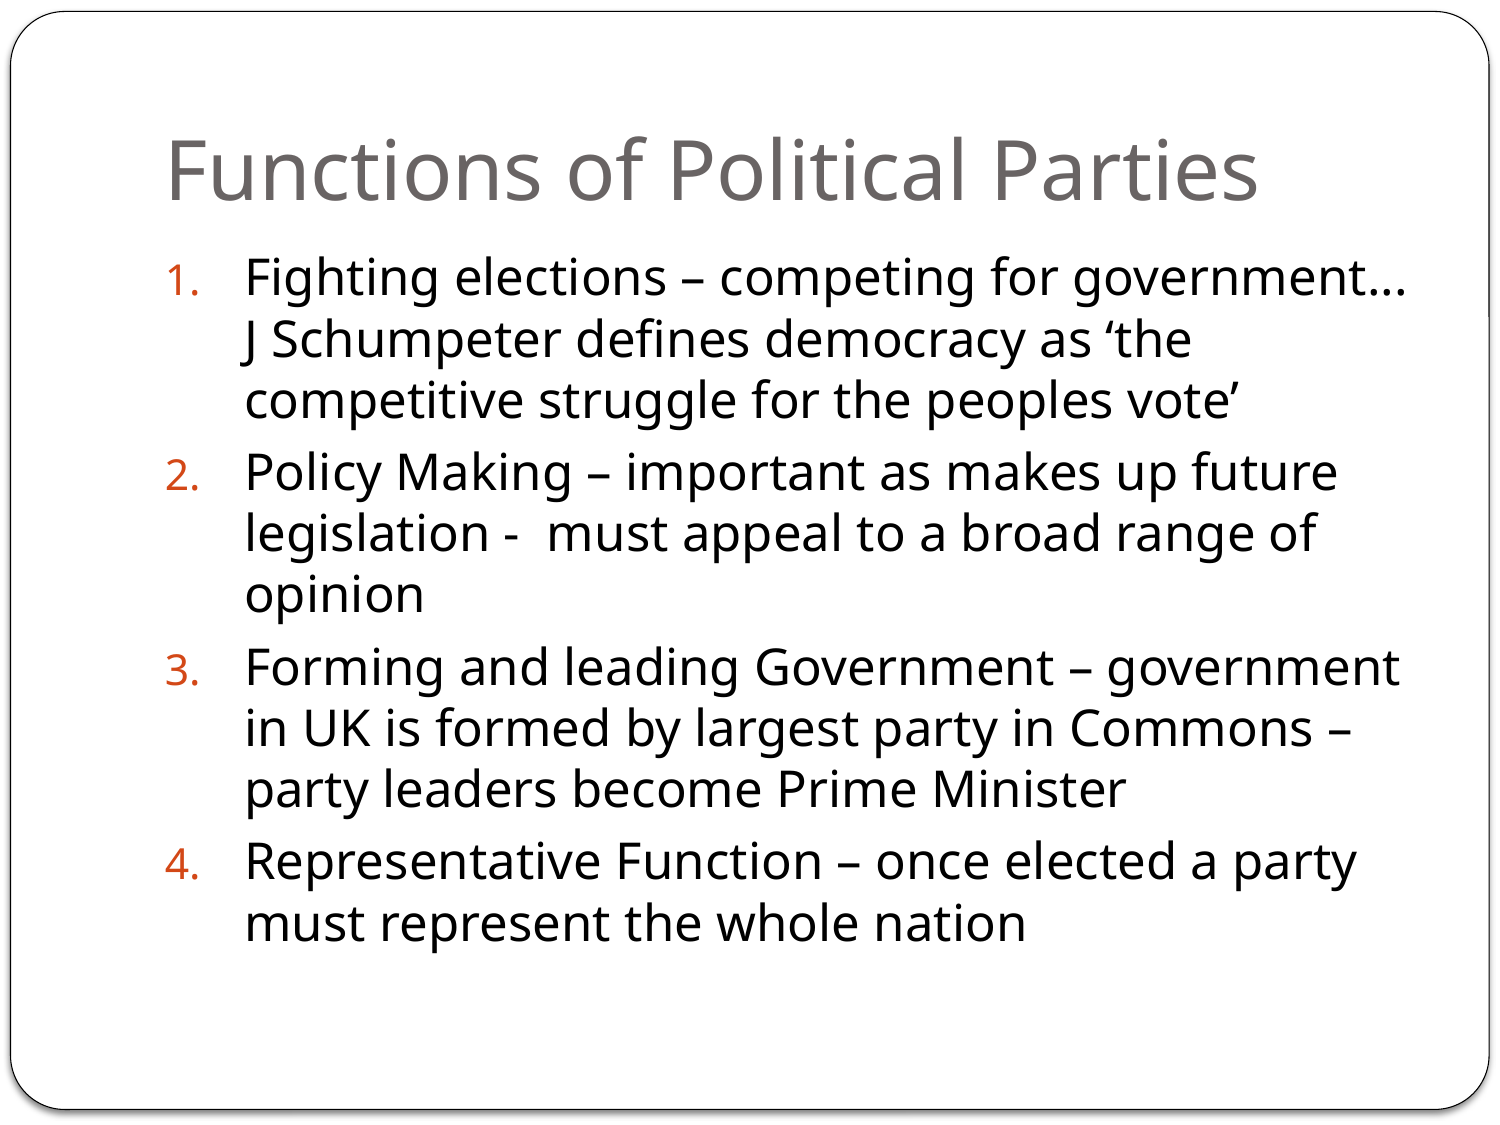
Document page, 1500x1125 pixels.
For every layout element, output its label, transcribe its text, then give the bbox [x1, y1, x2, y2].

list Fighting elections – competing for government... J Schumpeter defines democracy as ‘the competitive struggle for the peoples vote’ Policy Making – important as makes up future legislation - must appeal to a broad range of opinion Forming and leading Government – government in UK is formed by largest party in Commons – party leaders become Prime Minister Representative Function – once elected a party must represent the whole nation [150, 237, 1425, 988]
title Functions of Political Parties [150, 45, 1425, 233]
